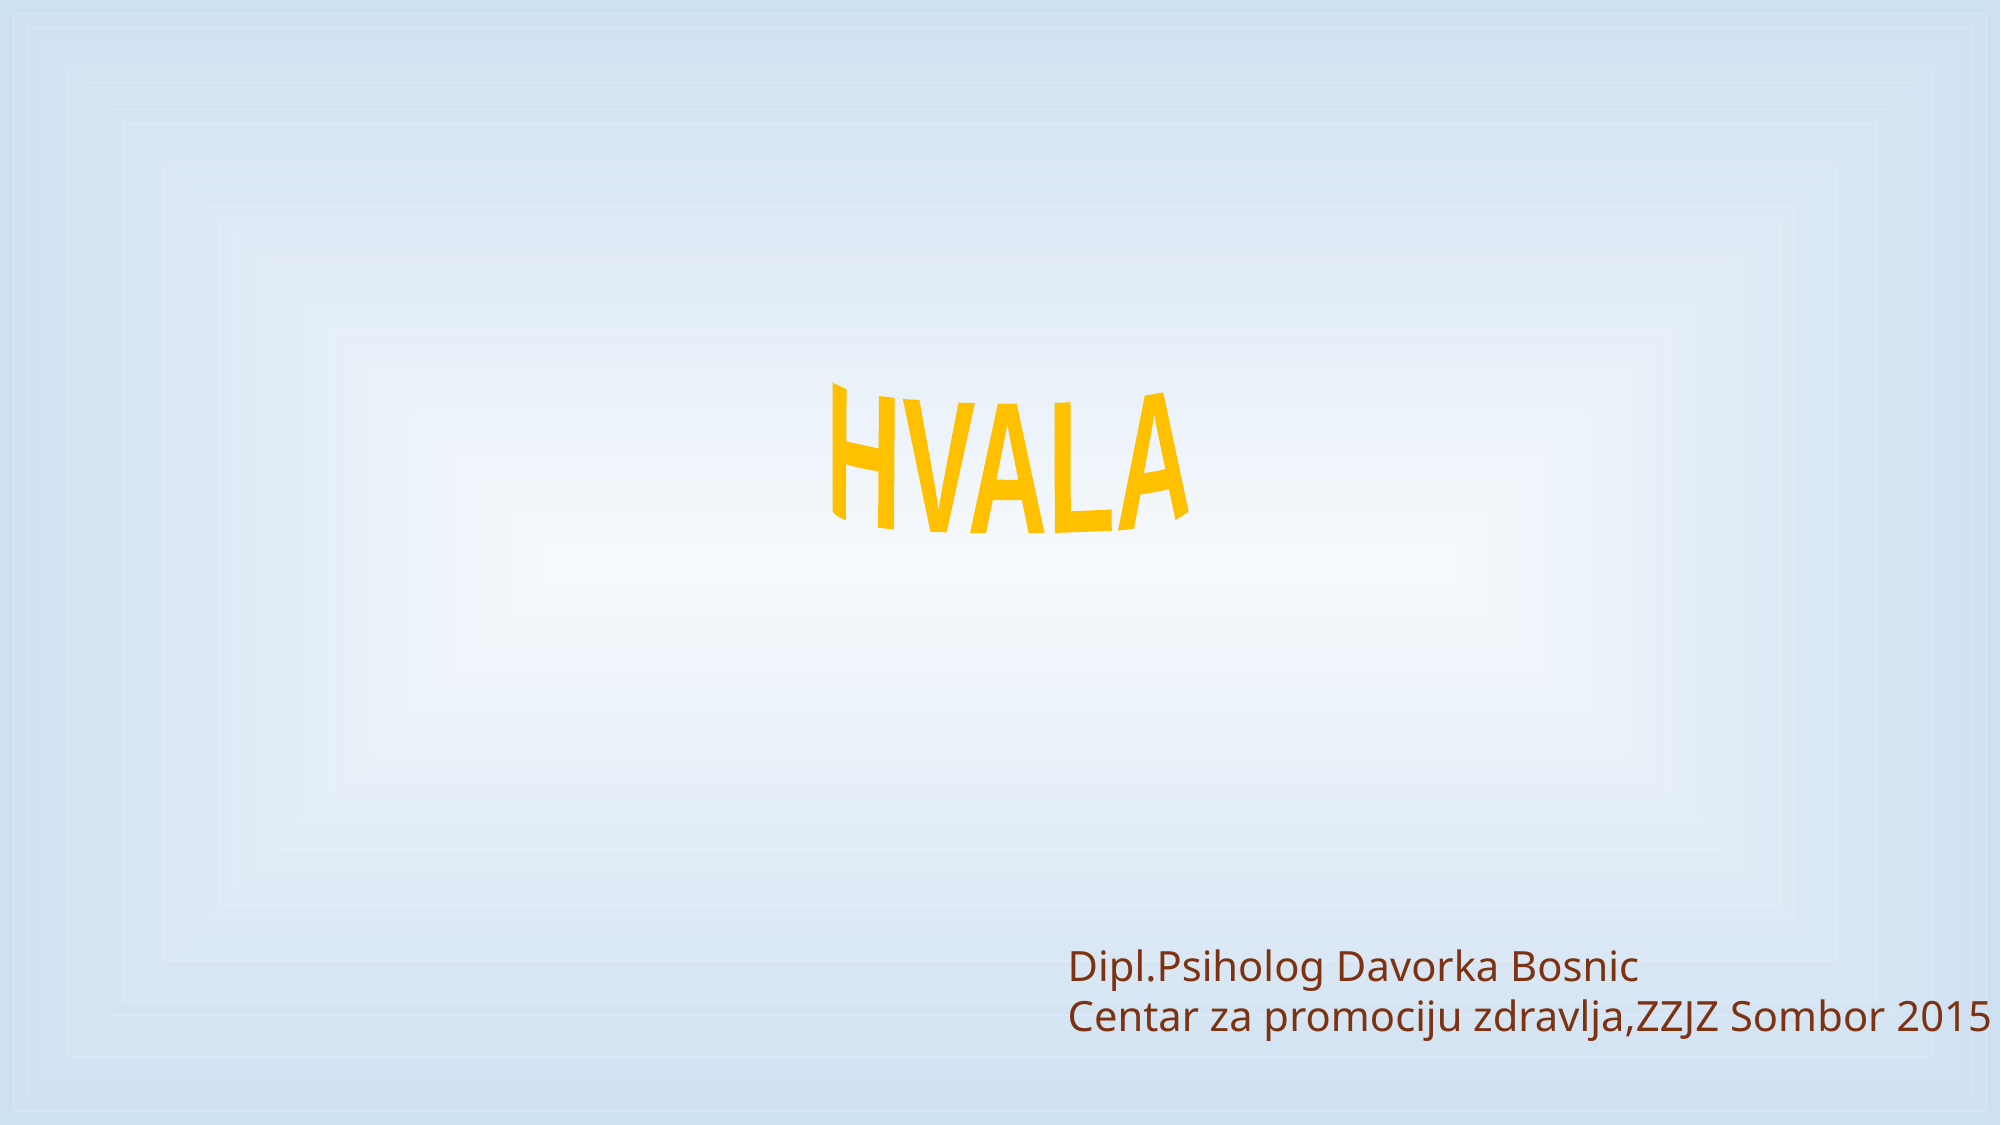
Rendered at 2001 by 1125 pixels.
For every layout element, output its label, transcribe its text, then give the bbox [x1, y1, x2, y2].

text_box Dipl.Psiholog Davorka Bosnic Centar za promociju zdravlja,ZZJZ Sombor 2015 [1052, 932, 2000, 1047]
